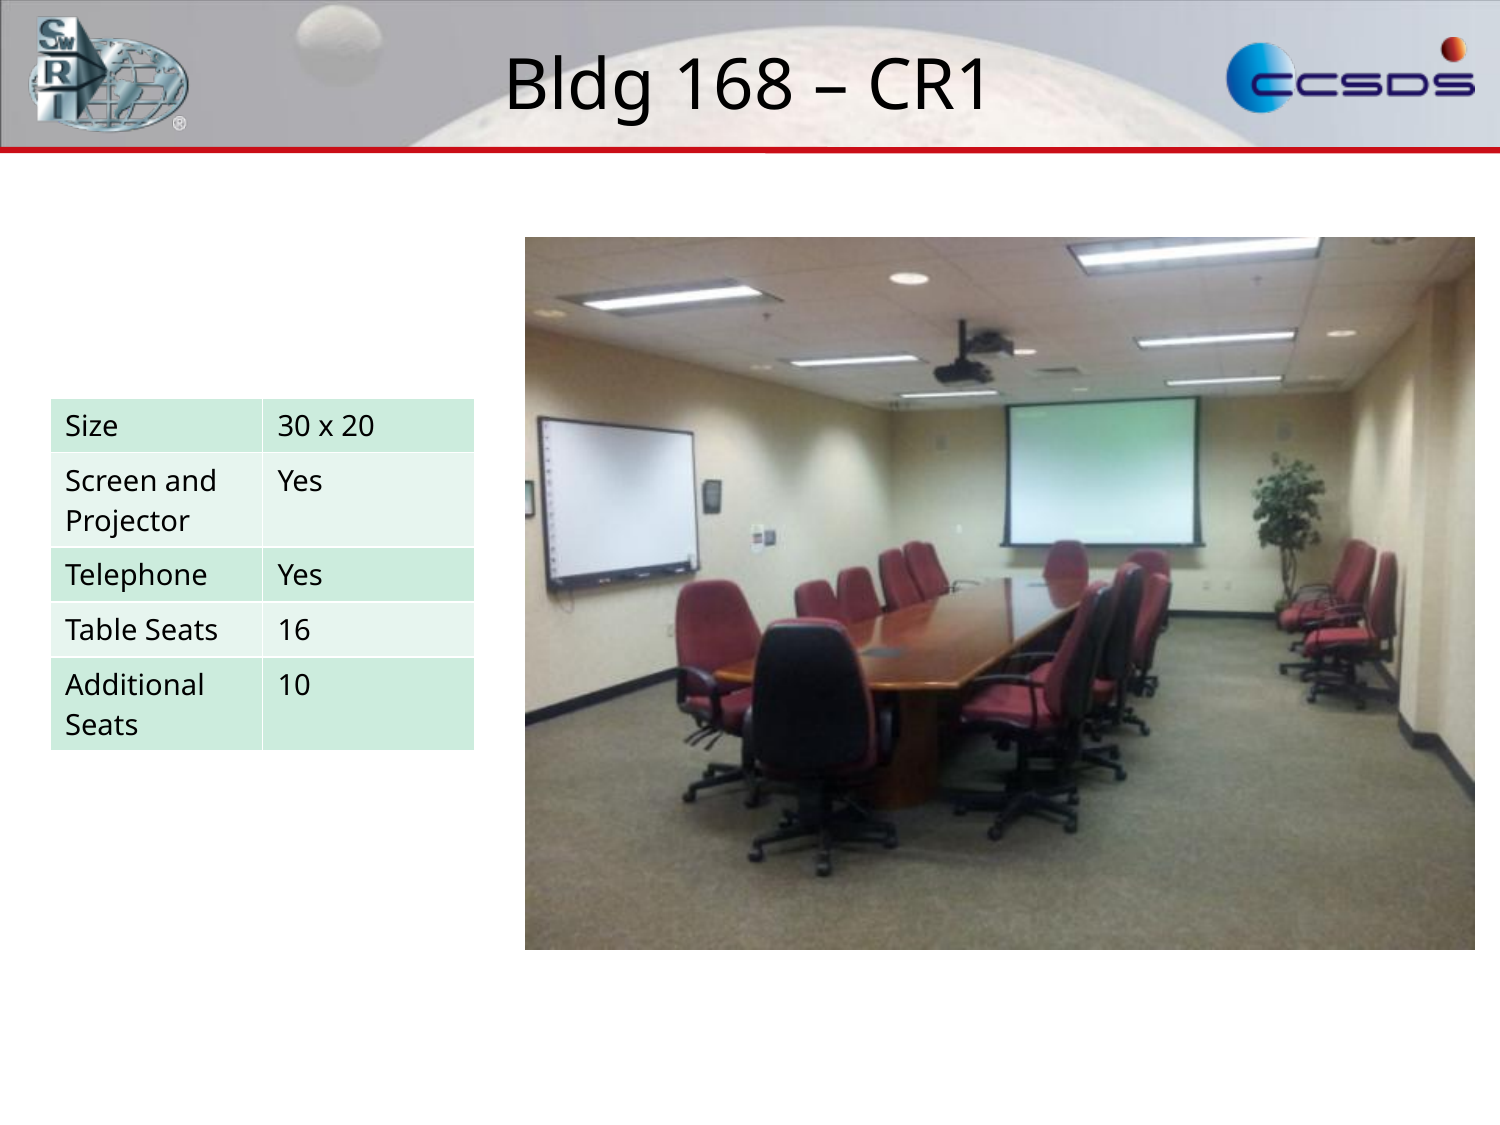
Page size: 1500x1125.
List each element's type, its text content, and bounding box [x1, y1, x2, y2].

picture [1251, 0, 1500, 147]
table_cell Screen and Projector [51, 453, 262, 546]
picture [0, 0, 249, 146]
table_cell Additional Seats [51, 658, 262, 750]
table_header 30 x 20 [263, 399, 474, 452]
table_cell Table Seats [51, 603, 262, 656]
table_cell Telephone [51, 548, 262, 601]
table_cell Yes [263, 548, 474, 601]
table_cell 10 [263, 658, 474, 750]
table_cell 16 [263, 603, 474, 656]
table_cell Yes [263, 453, 474, 546]
table_header Size [51, 399, 262, 452]
picture [524, 237, 1476, 951]
title Bldg 168 – CR1 [249, 0, 1251, 176]
